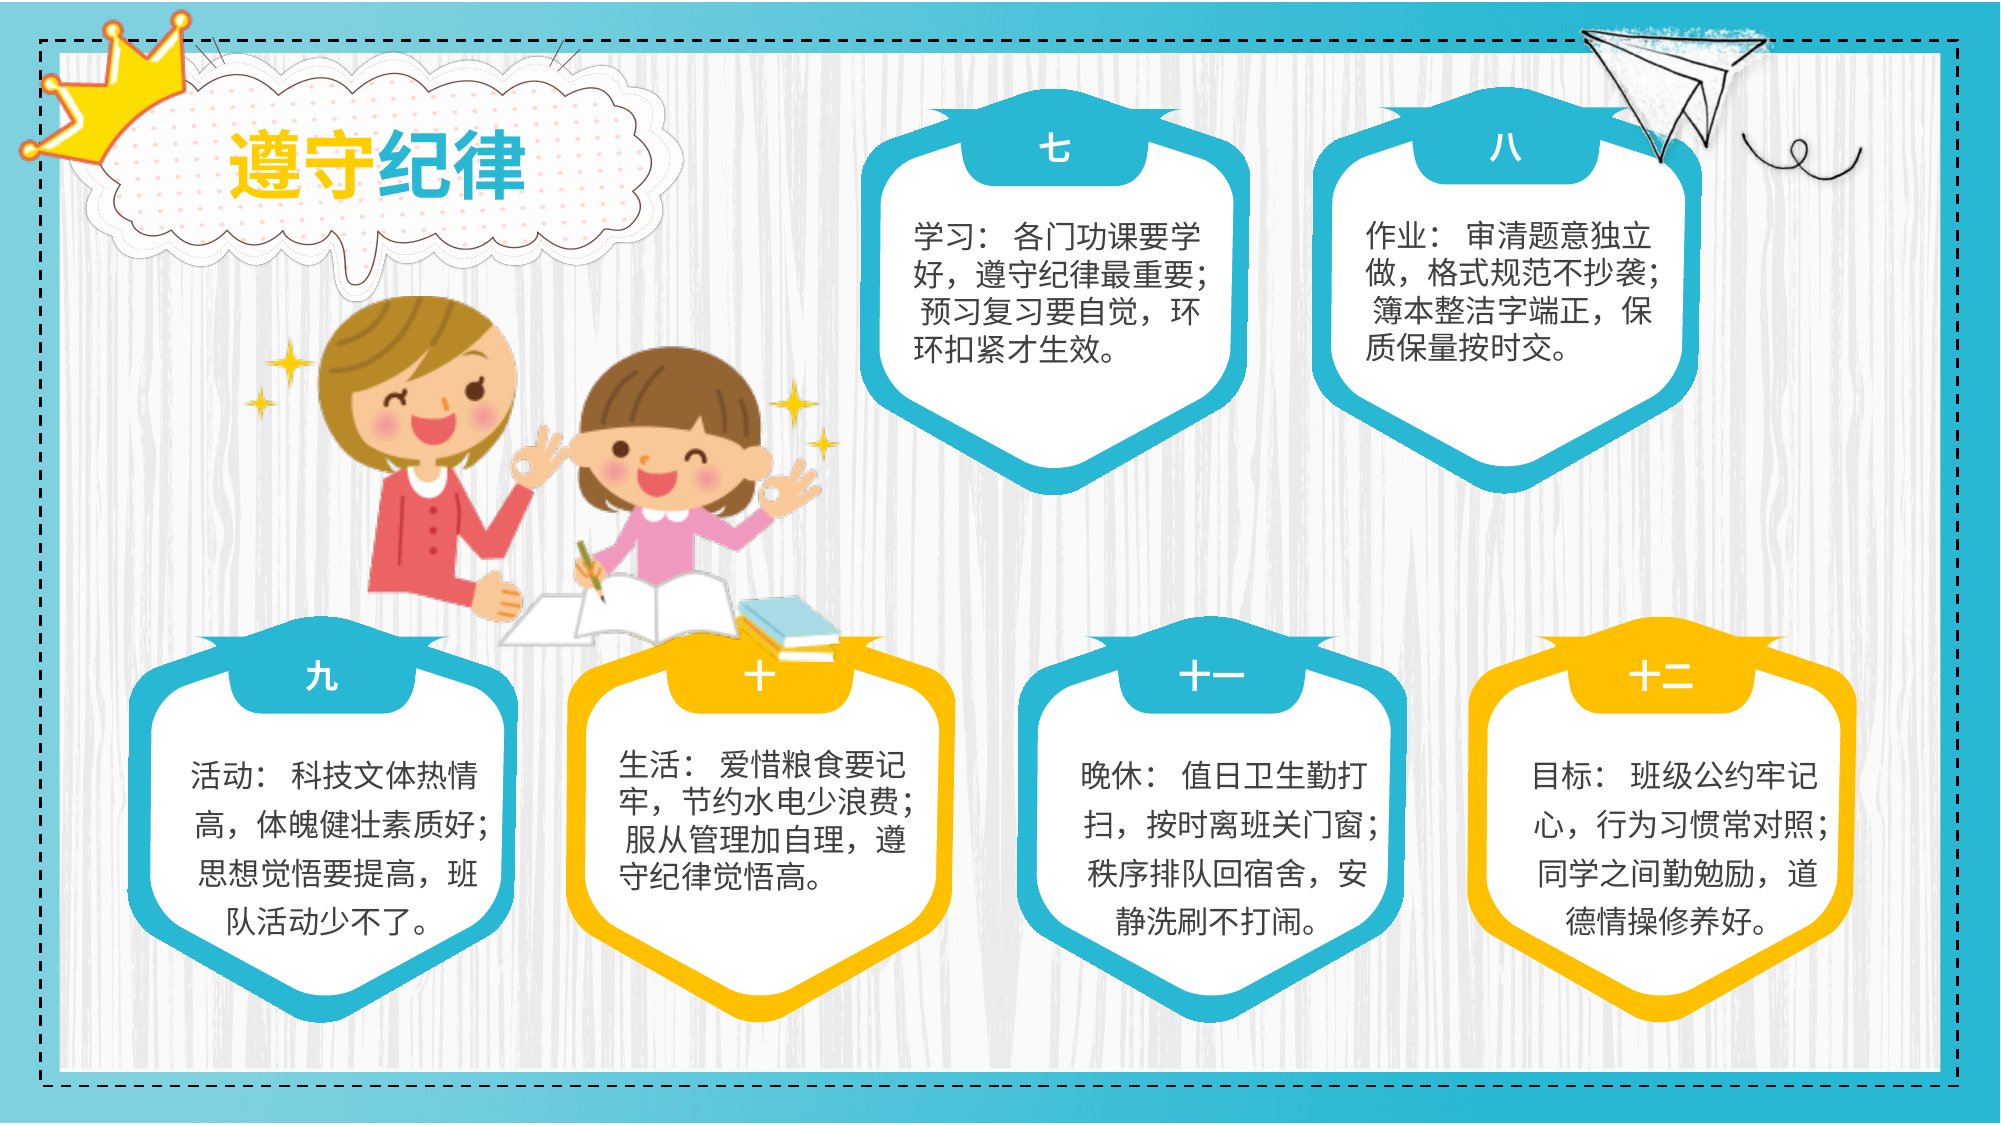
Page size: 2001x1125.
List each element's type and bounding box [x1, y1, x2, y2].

text_box [40, 39, 1958, 1087]
picture [0, 0, 2000, 1123]
picture [244, 296, 842, 662]
text_box [0, 6, 701, 318]
text_box [1017, 616, 1408, 1023]
text_box [1467, 616, 1858, 1023]
text_box [127, 616, 518, 1023]
text_box [860, 89, 1251, 495]
text_box [565, 616, 956, 1023]
text_box [1311, 87, 1702, 494]
